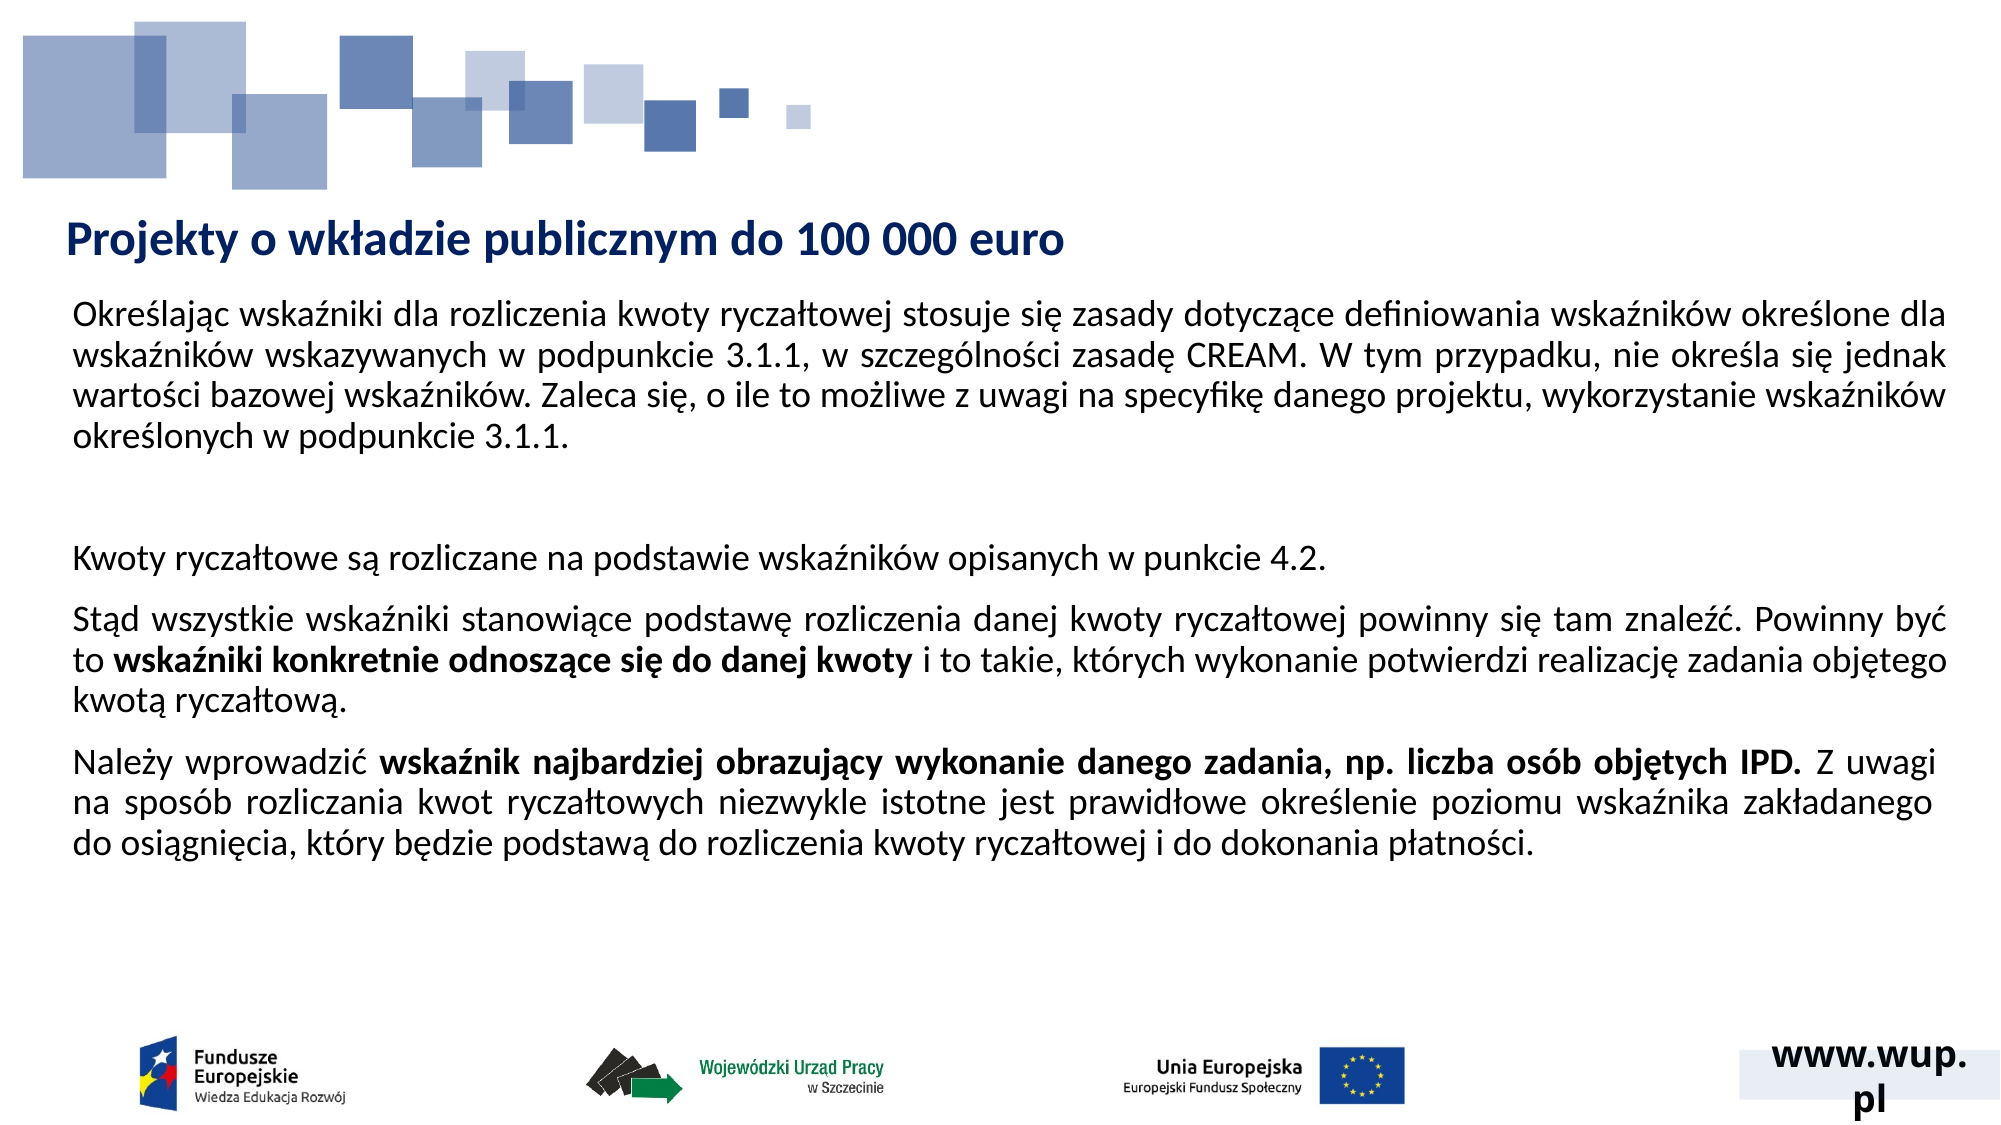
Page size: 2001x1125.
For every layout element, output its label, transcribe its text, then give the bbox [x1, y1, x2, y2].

picture [139, 1017, 363, 1118]
text_box Projekty o wkładzie publicznym do 100 000 euro [51, 204, 1913, 287]
list Określając wskaźniki dla rozliczenia kwoty ryczałtowej stosuje się zasady dotyczące definiowania wskaźników określone dla wskaźników wskazywanych w podpunkcie 3.1.1, w szczególności zasadę CREAM. W tym przypadku, nie określa się jednak wartości bazowej wskaźników. Zaleca się, o ile to możliwe z uwagi na specyfikę danego projektu, wykorzystanie wskaźników określonych w podpunkcie 3.1.1. Kwoty ryczałtowe są rozliczane na podstawie wskaźników opisanych w punkcie 4.2. Stąd wszystkie wskaźniki stanowiące podstawę rozliczenia danej kwoty ryczałtowej powinny się tam znaleźć. Powinny być to wskaźniki konkretnie odnoszące się do danej kwoty i to takie, których wykonanie potwierdzi realizację zadania objętego kwotą ryczałtową. Należy wprowadzić wskaźnik najbardziej obrazujący wykonanie danego zadania, np. liczba osób objętych IPD. Z uwagi na sposób rozliczania kwot ryczałtowych niezwykle istotne jest prawidłowe określenie poziomu wskaźnika zakładanego do osiągnięcia, który będzie podstawą do rozliczenia kwoty ryczałtowej i do dokonania płatności. [57, 286, 1964, 1005]
picture [574, 1036, 894, 1115]
picture [1104, 1027, 1407, 1123]
